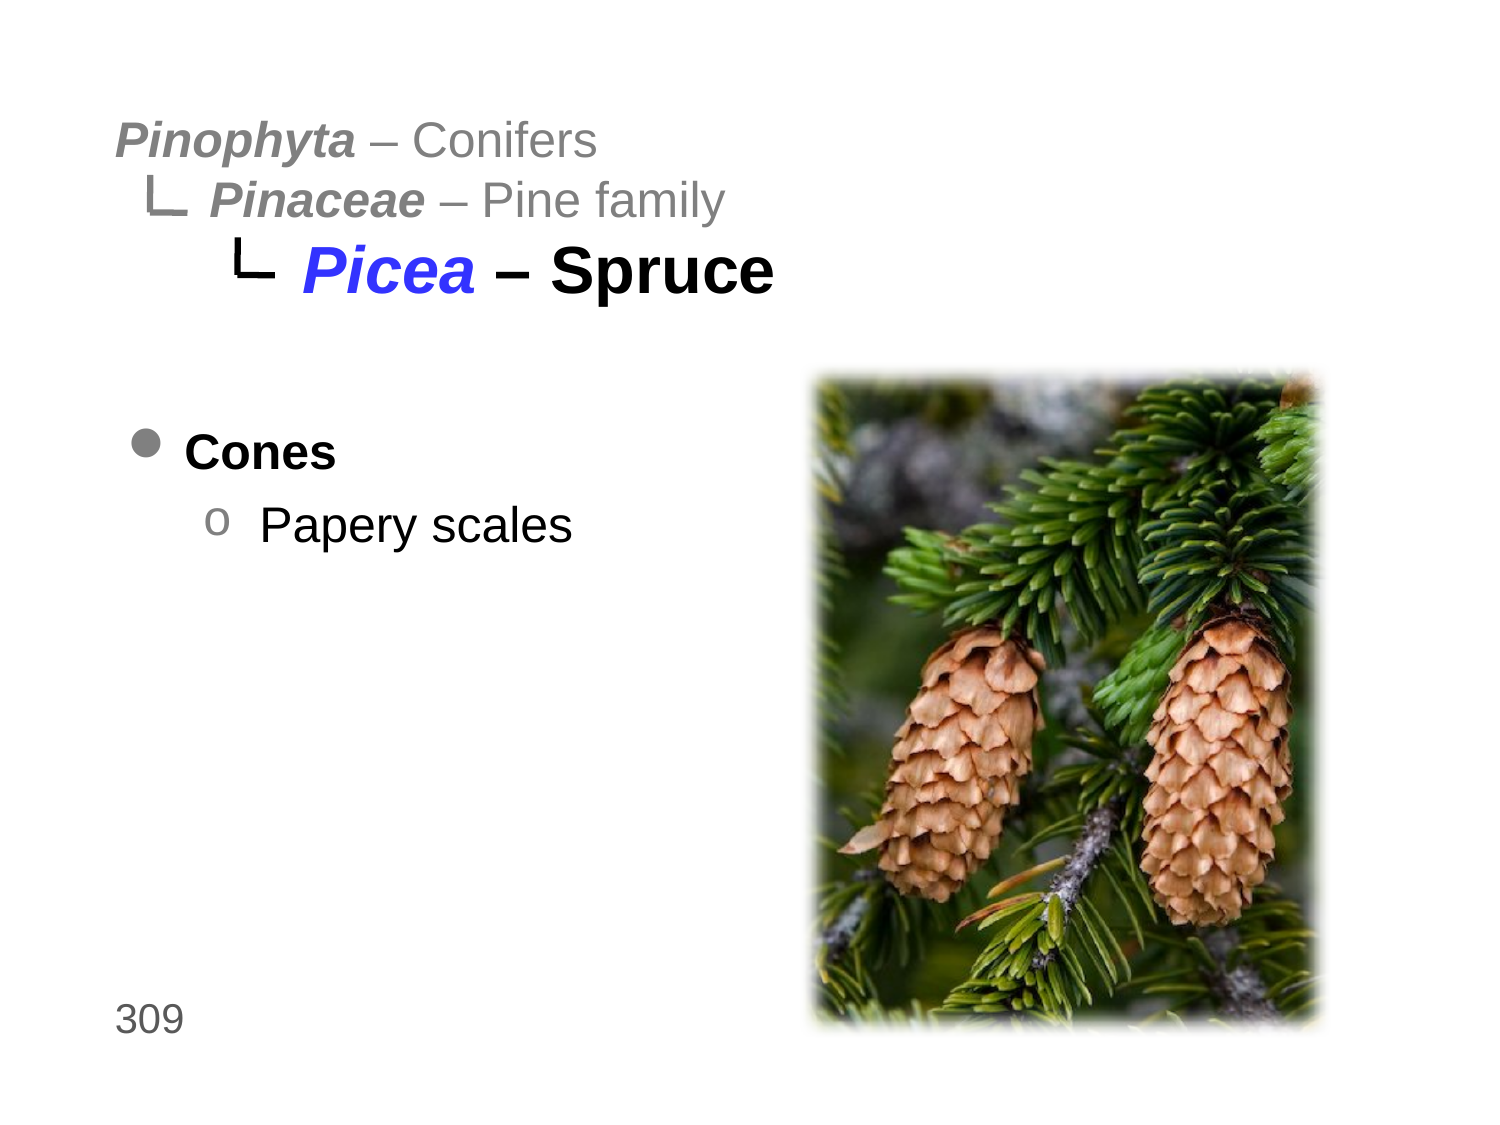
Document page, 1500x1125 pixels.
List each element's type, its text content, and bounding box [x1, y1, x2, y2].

text_box Cones Papery scales [112, 412, 794, 560]
picture [799, 362, 1331, 1038]
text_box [149, 174, 188, 213]
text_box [237, 237, 276, 276]
text_box 309 [99, 984, 300, 1050]
text_box Pinophyta – Conifers Pinaceae – Pine family Picea – Spruce [99, 99, 1475, 300]
